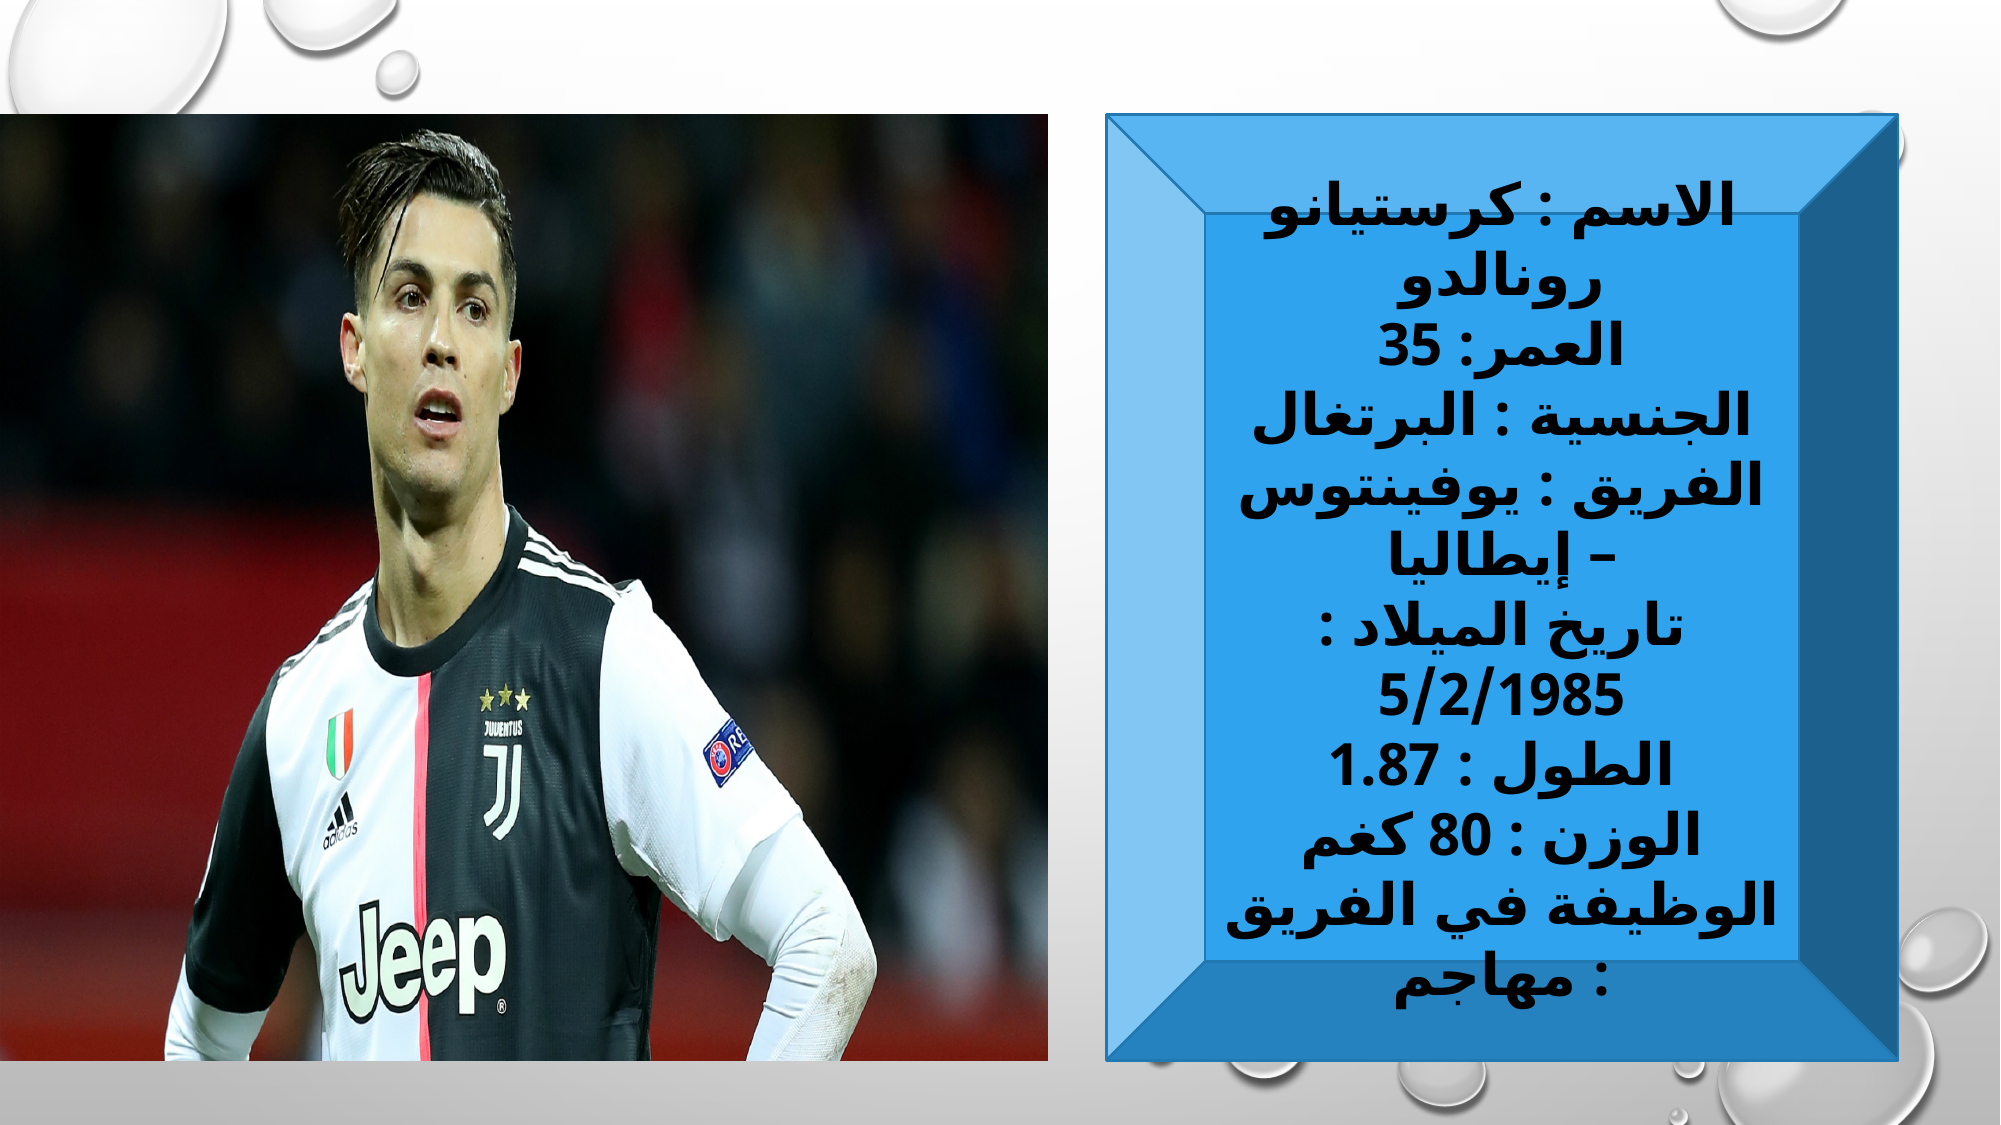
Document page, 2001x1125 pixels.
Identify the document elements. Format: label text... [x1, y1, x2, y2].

picture [0, 0, 2000, 1125]
text_box الاسم : كرستيانو رونالدو العمر: 35 الجنسية : البرتغال الفريق : يوفينتوس – إيطاليا تاريخ الميلاد : 5/2/1985 الطول : 1.87 الوزن : 80 كغم الوظيفة في الفريق : مهاجم [1105, 113, 1899, 1062]
